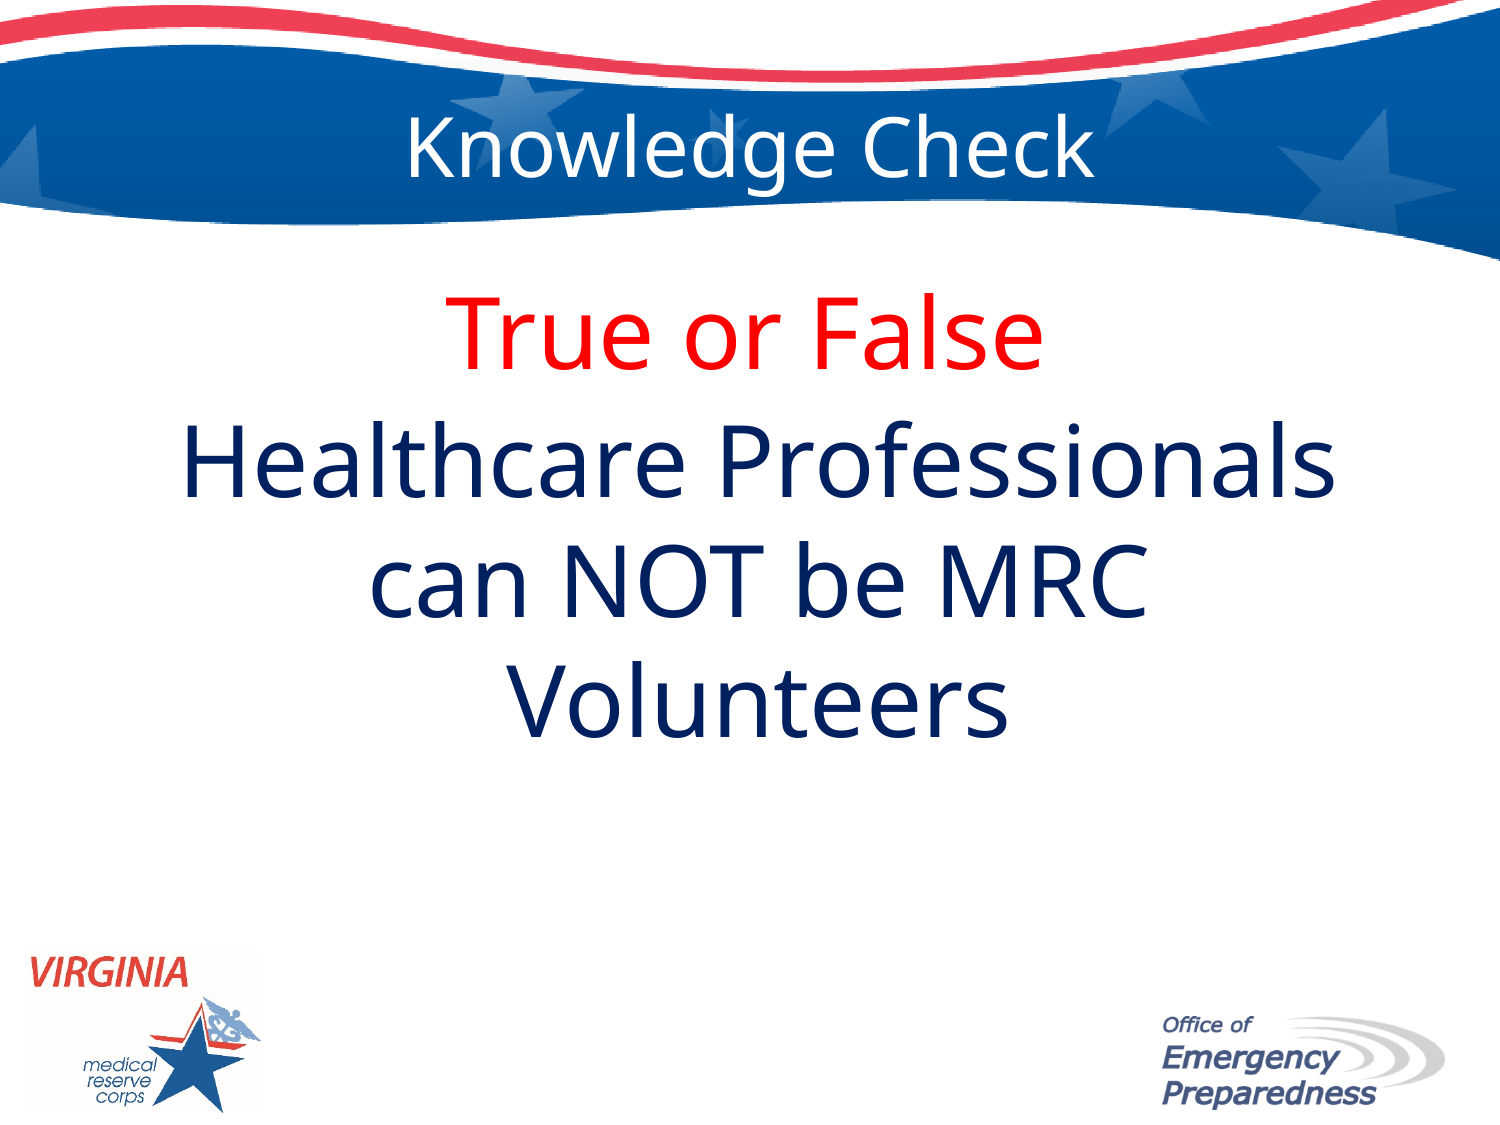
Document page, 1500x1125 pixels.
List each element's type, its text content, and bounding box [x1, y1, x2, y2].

list True or False Healthcare Professionals can NOT be MRC Volunteers [75, 262, 1425, 1005]
title Knowledge Check [75, 50, 1425, 238]
picture [27, 949, 261, 1113]
picture [0, 0, 1500, 315]
picture [1162, 1016, 1445, 1110]
